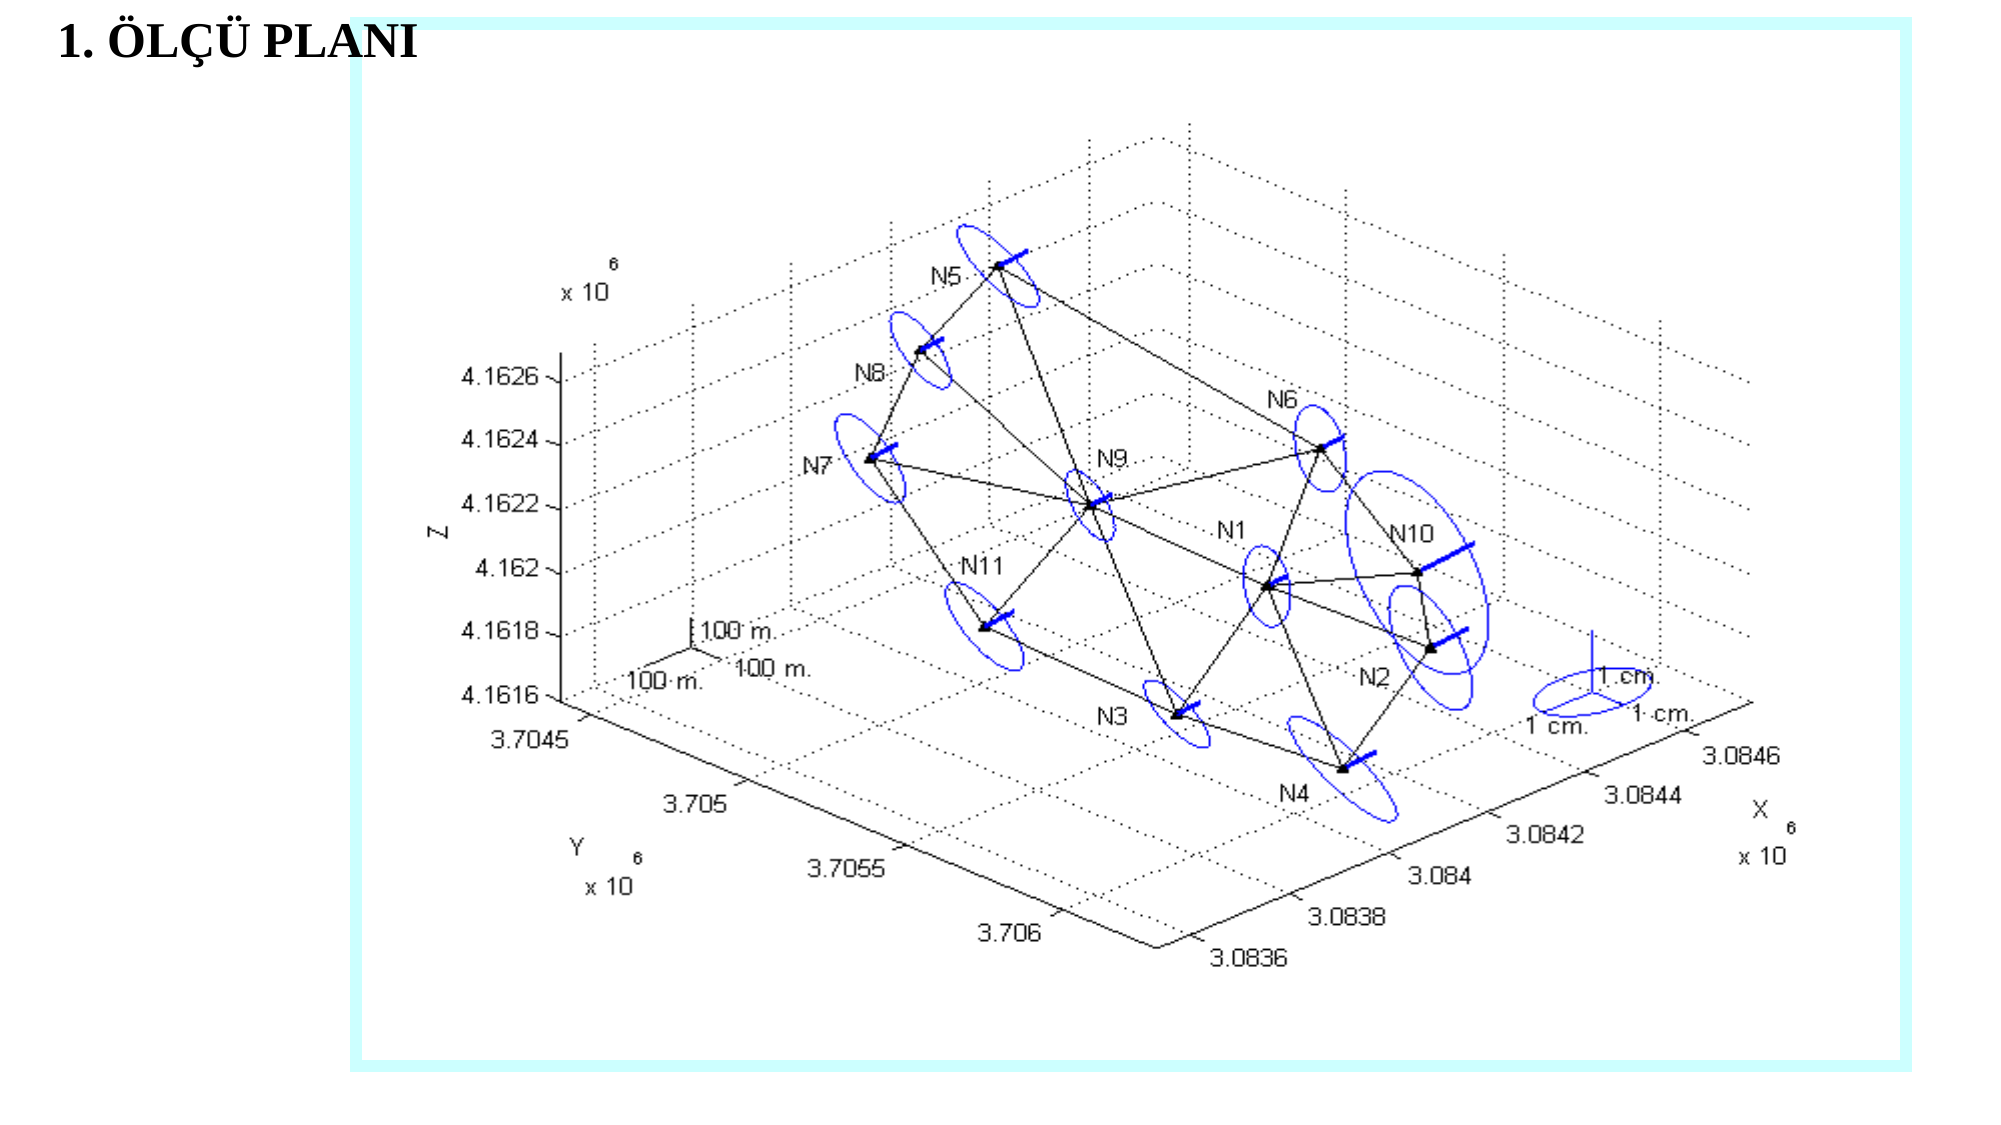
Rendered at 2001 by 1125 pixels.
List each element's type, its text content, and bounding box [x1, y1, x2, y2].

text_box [362, 29, 1900, 1060]
text_box 1. ÖLÇÜ PLANI [42, 0, 551, 75]
